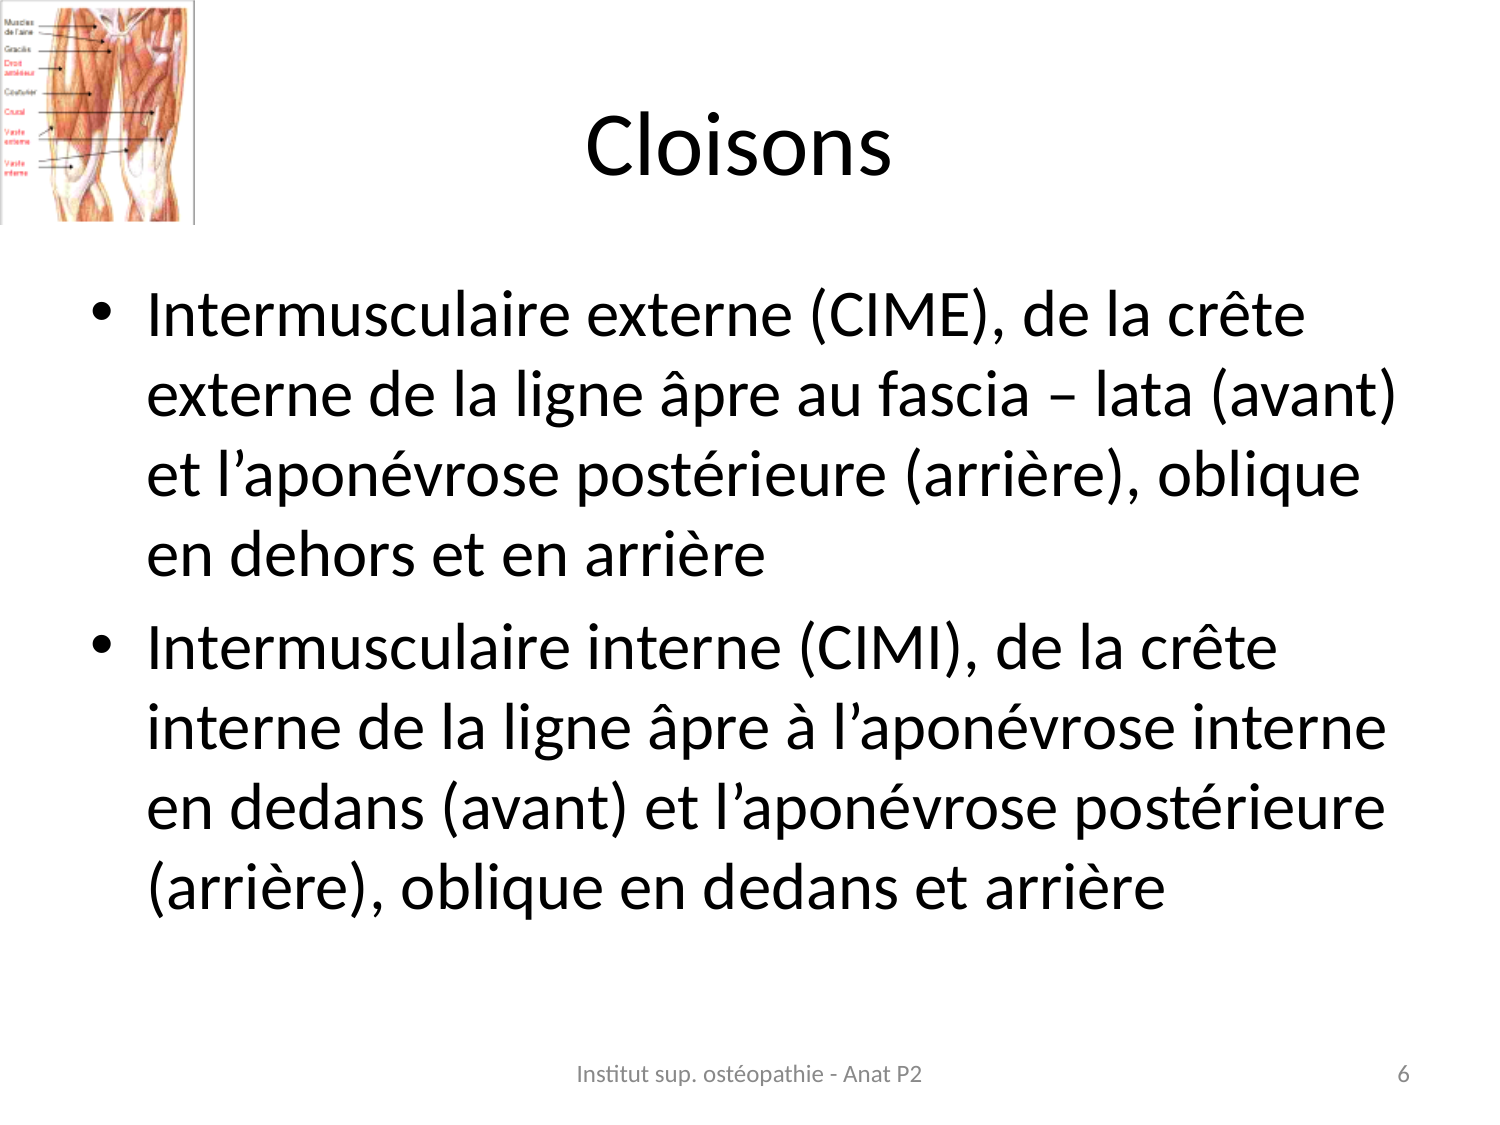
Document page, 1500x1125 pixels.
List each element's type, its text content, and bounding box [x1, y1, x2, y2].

slide_number 6 [1074, 1042, 1425, 1103]
title Cloisons [194, 44, 1426, 233]
list Intermusculaire externe (CIME), de la crête externe de la ligne âpre au fascia – lata (avant) et l’aponévrose postérieure (arrière), oblique en dehors et en arrière Intermusculaire interne (CIMI), de la crête interne de la ligne âpre à l’aponévrose interne en dedans (avant) et l’aponévrose postérieure (arrière), oblique en dedans et arrière [74, 262, 1426, 1006]
footer Institut sup. ostéopathie - Anat P2 [512, 1042, 988, 1103]
picture [0, 0, 195, 226]
